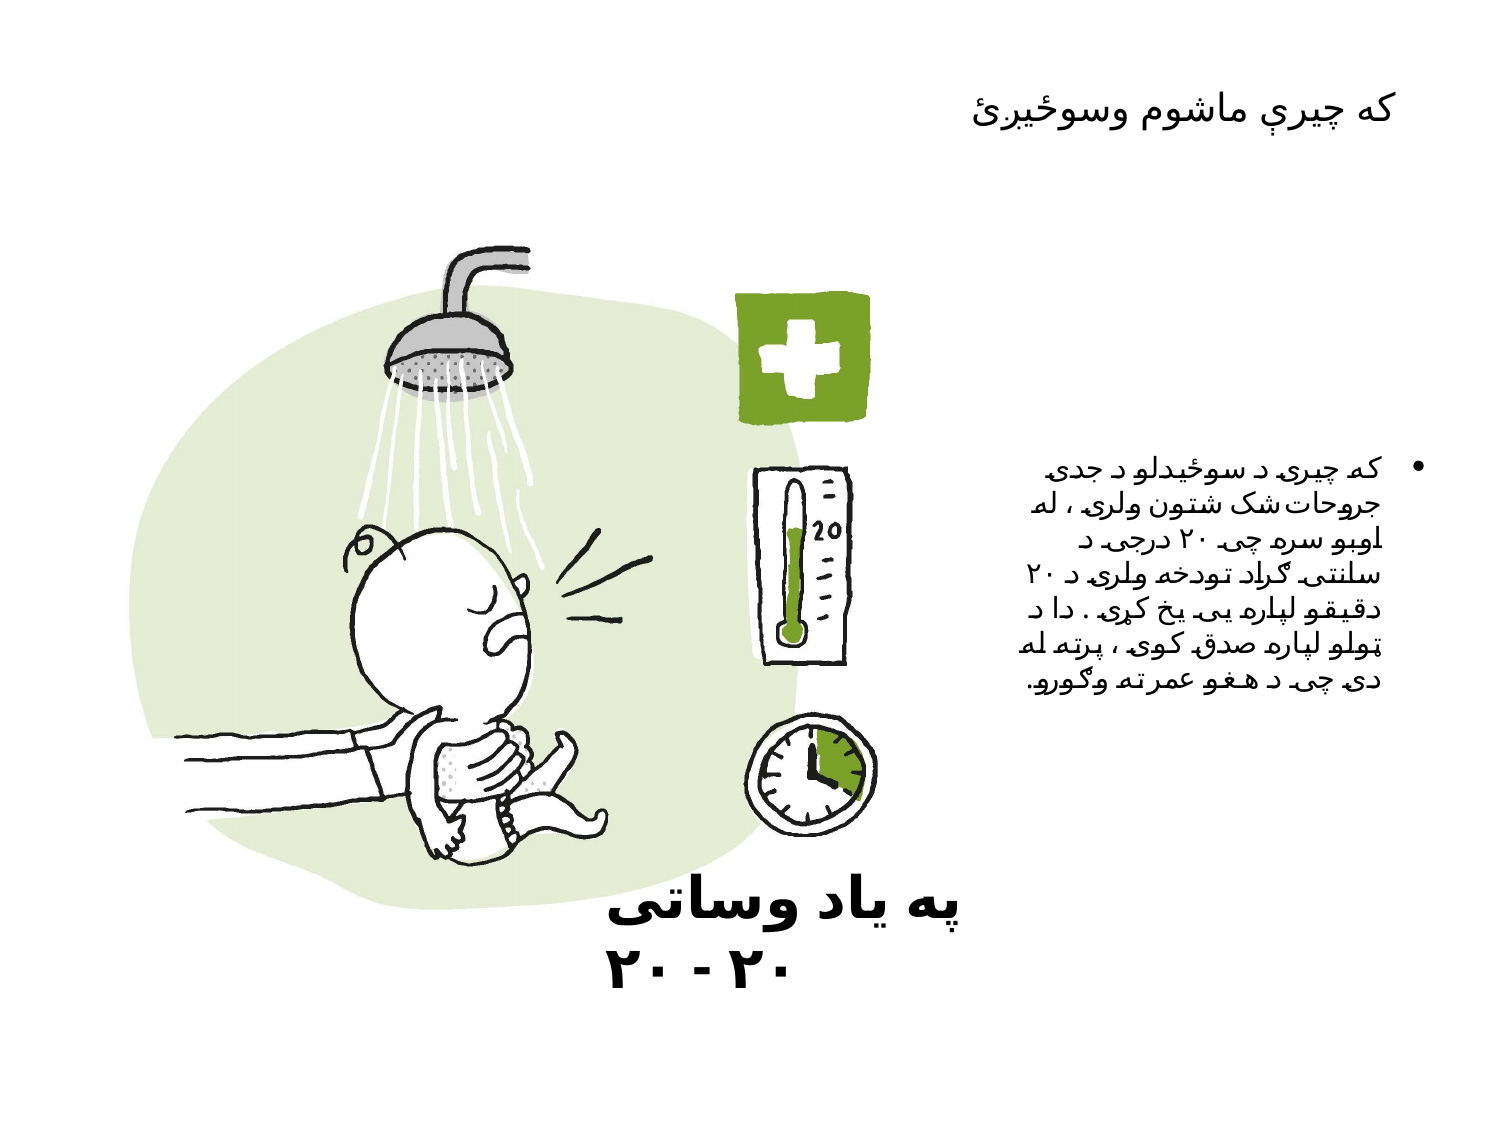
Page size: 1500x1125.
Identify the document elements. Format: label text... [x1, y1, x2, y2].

picture [100, 182, 941, 1001]
text_box که چیری د سوځیدلو د جدی جروحات شک شتون ولری ، له اوبو سره چی ۲۰ درجی د سانتی ګراد تودخه ولری د ۲۰ دقیقو لپاره یی یخ کړی . دا د ټولو لپاره صدق کوی ، پرته له دی چی د هغو عمر ته وګورو. [1009, 160, 1442, 1031]
text_box په یاد وساتی ۲۰ - ۲۰ [941, 852, 1010, 1008]
title که چیرې ماشوم وسوځیږئ [85, 82, 1412, 183]
